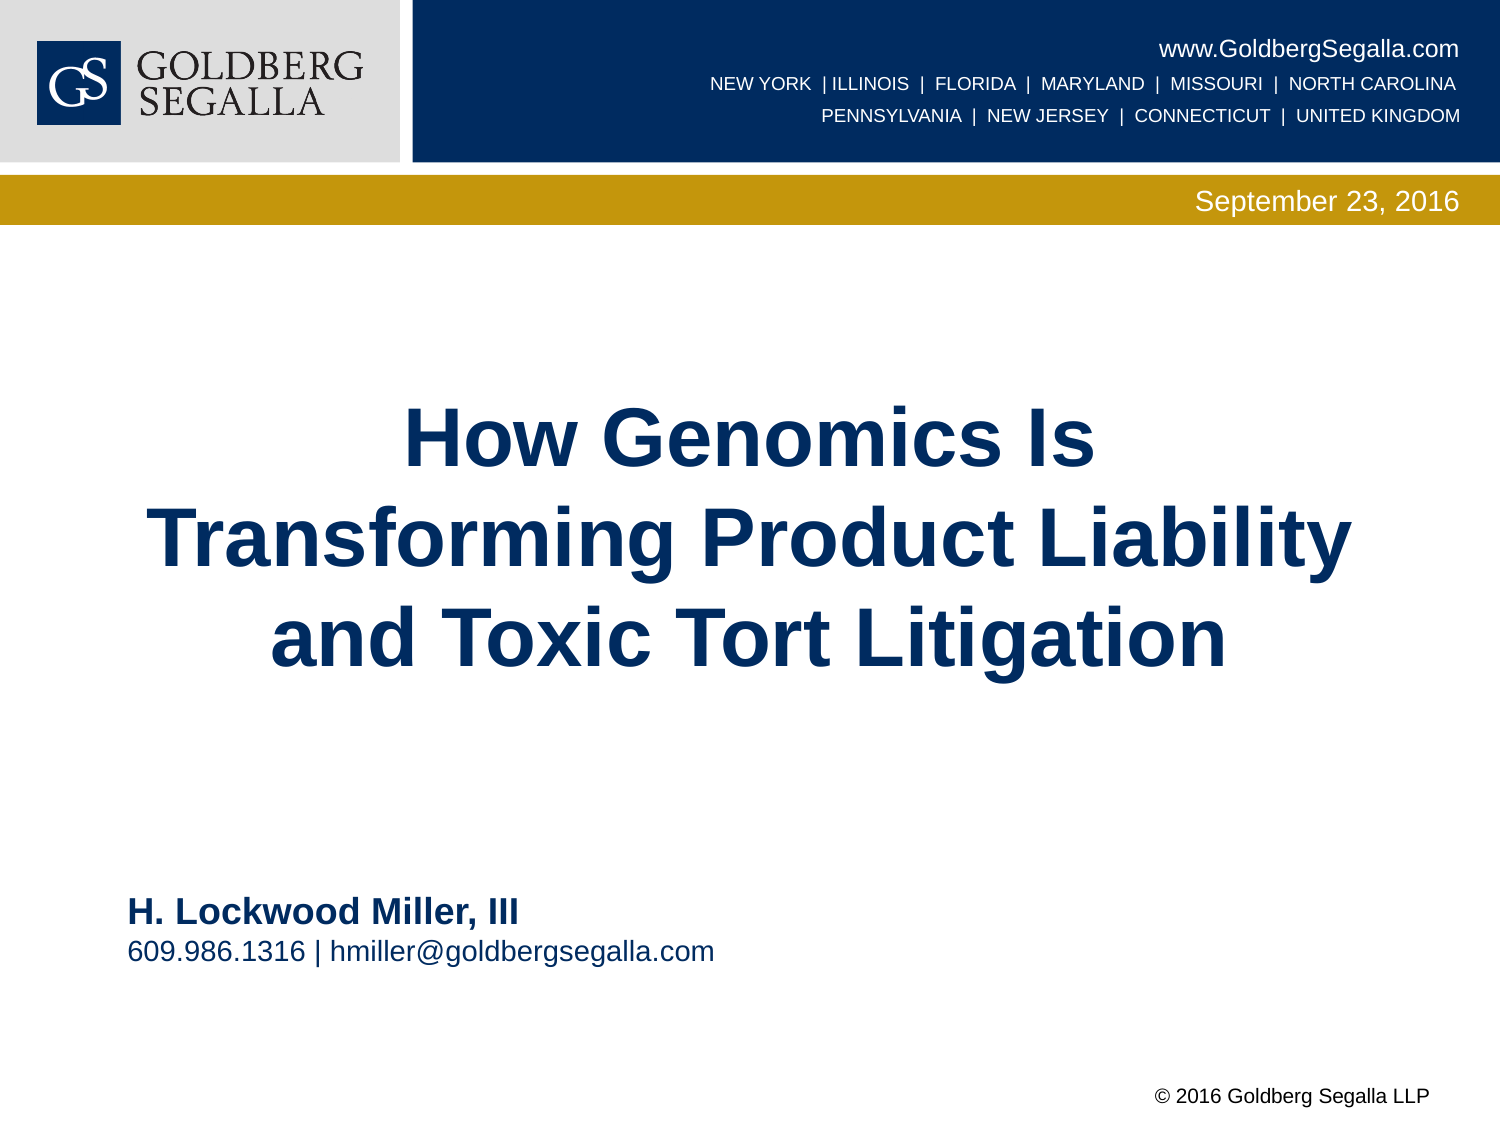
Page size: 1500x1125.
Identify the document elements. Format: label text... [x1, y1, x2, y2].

picture [37, 41, 363, 125]
text_box September 23, 2016 [1074, 174, 1475, 225]
title How Genomics Is Transforming Product Liability and Toxic Tort Litigation [112, 412, 1388, 654]
text_box H. Lockwood Miller, III 609.986.1316 | hmiller@goldbergsegalla.com [112, 879, 850, 975]
